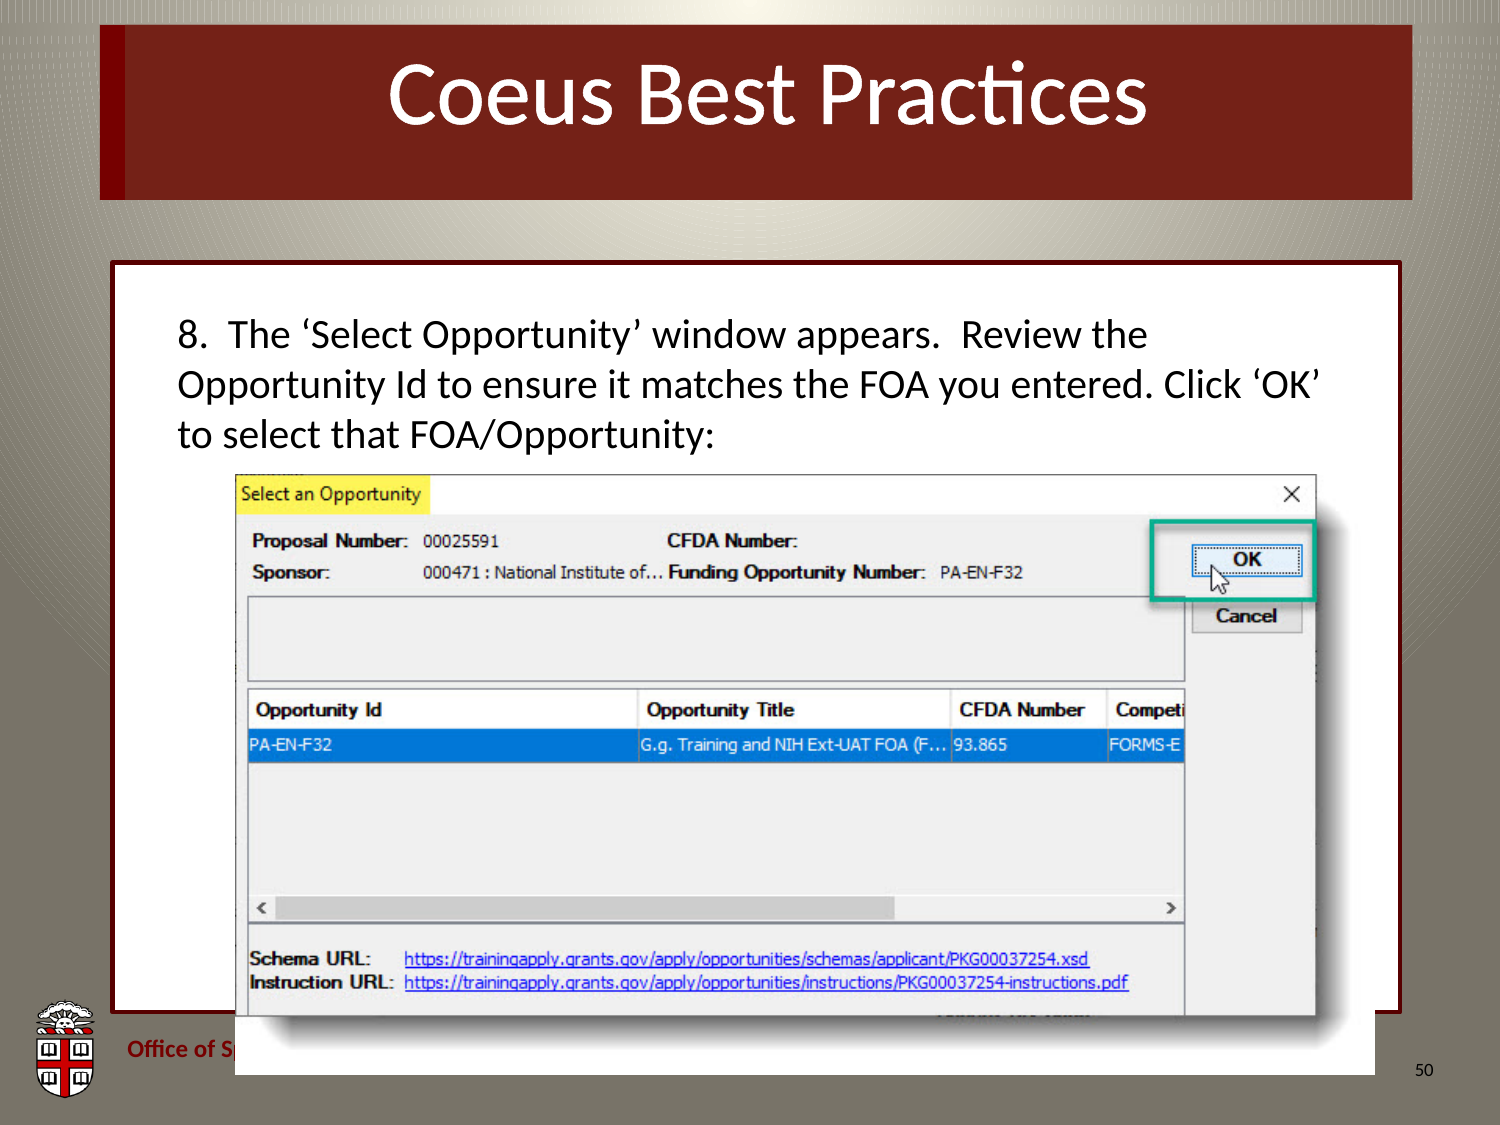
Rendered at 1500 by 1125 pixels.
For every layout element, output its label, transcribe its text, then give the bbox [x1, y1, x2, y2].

slide_number 50 [1400, 1050, 1500, 1110]
picture [235, 473, 1376, 1075]
title Coeus Best Practices [125, 24, 1413, 200]
text_box 8. The ‘Select Opportunity’ window appears. Review the Opportunity Id to ensure it matches the FOA you entered. Click ‘OK’ to select that FOA/Opportunity: [162, 299, 1350, 1125]
picture [24, 999, 114, 1099]
